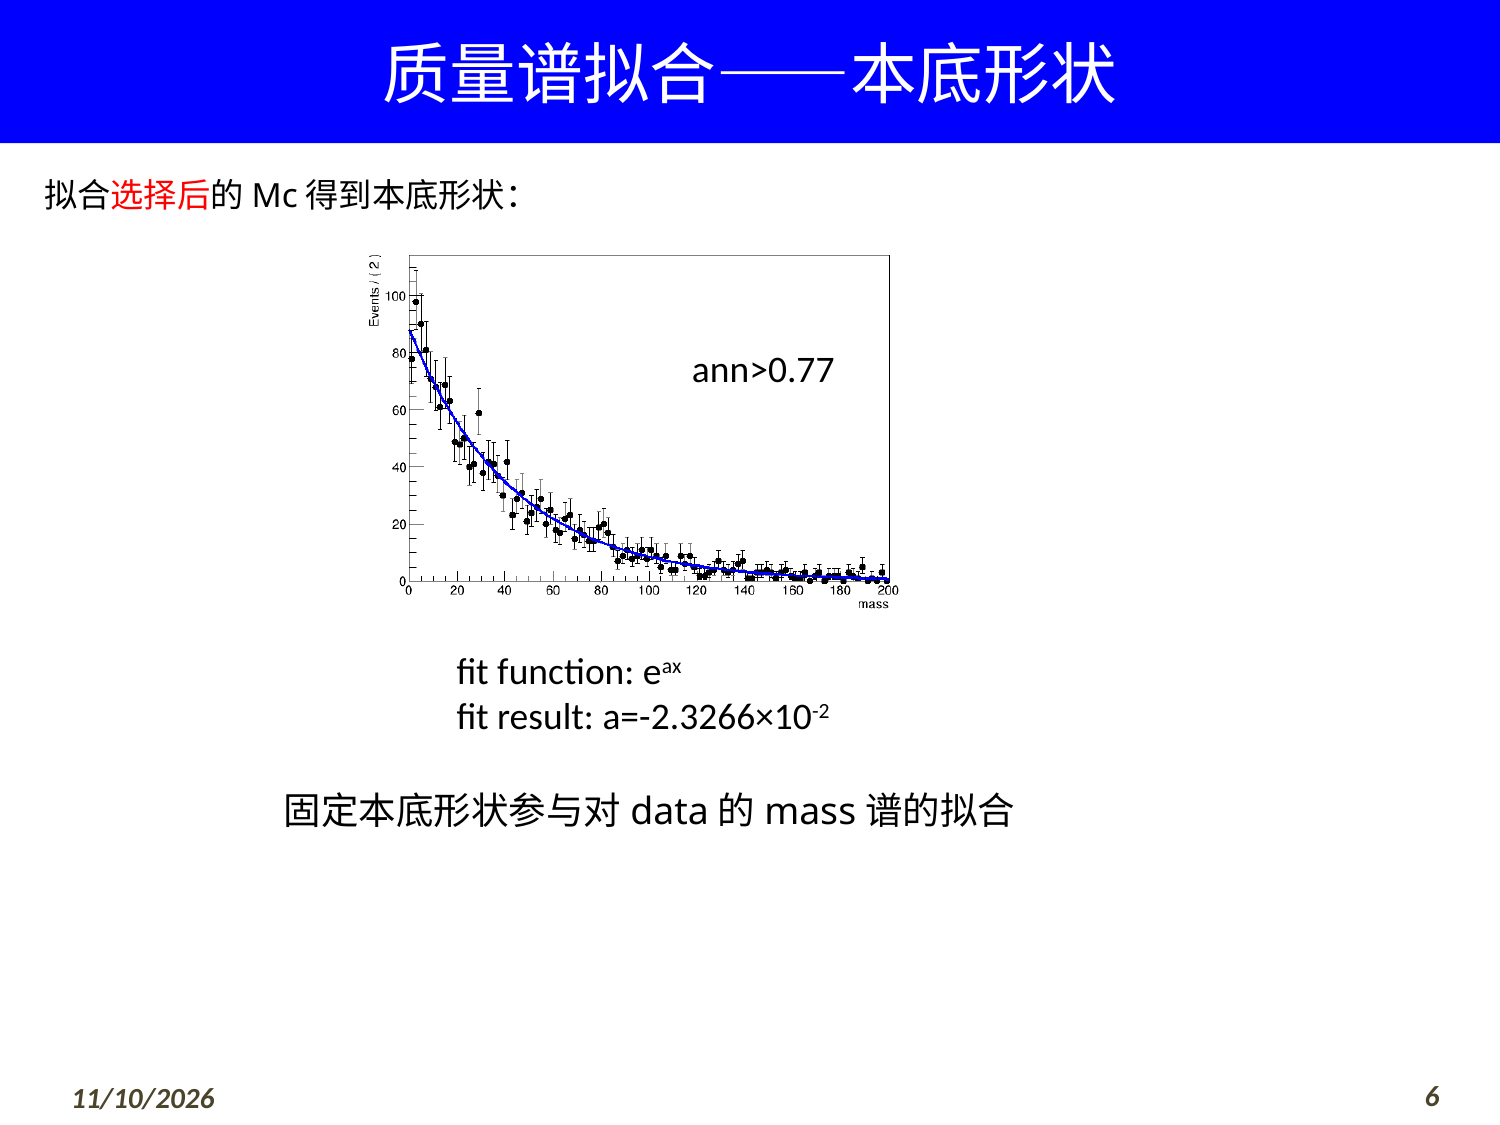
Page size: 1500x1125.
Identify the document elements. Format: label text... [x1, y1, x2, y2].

text_box fit function: eax fit result: a=-2.3266×10-2 [441, 639, 903, 745]
text_box 固定本底形状参与对data的mass谱的拟合 [269, 765, 1031, 840]
picture [359, 249, 903, 614]
title 质量谱拟合——本底形状 [0, 0, 1500, 144]
text_box 6 [1104, 1064, 1455, 1125]
text_box 拟合选择后的Mc得到本底形状： [29, 147, 754, 222]
text_box 7/20/2019 [56, 1066, 407, 1125]
